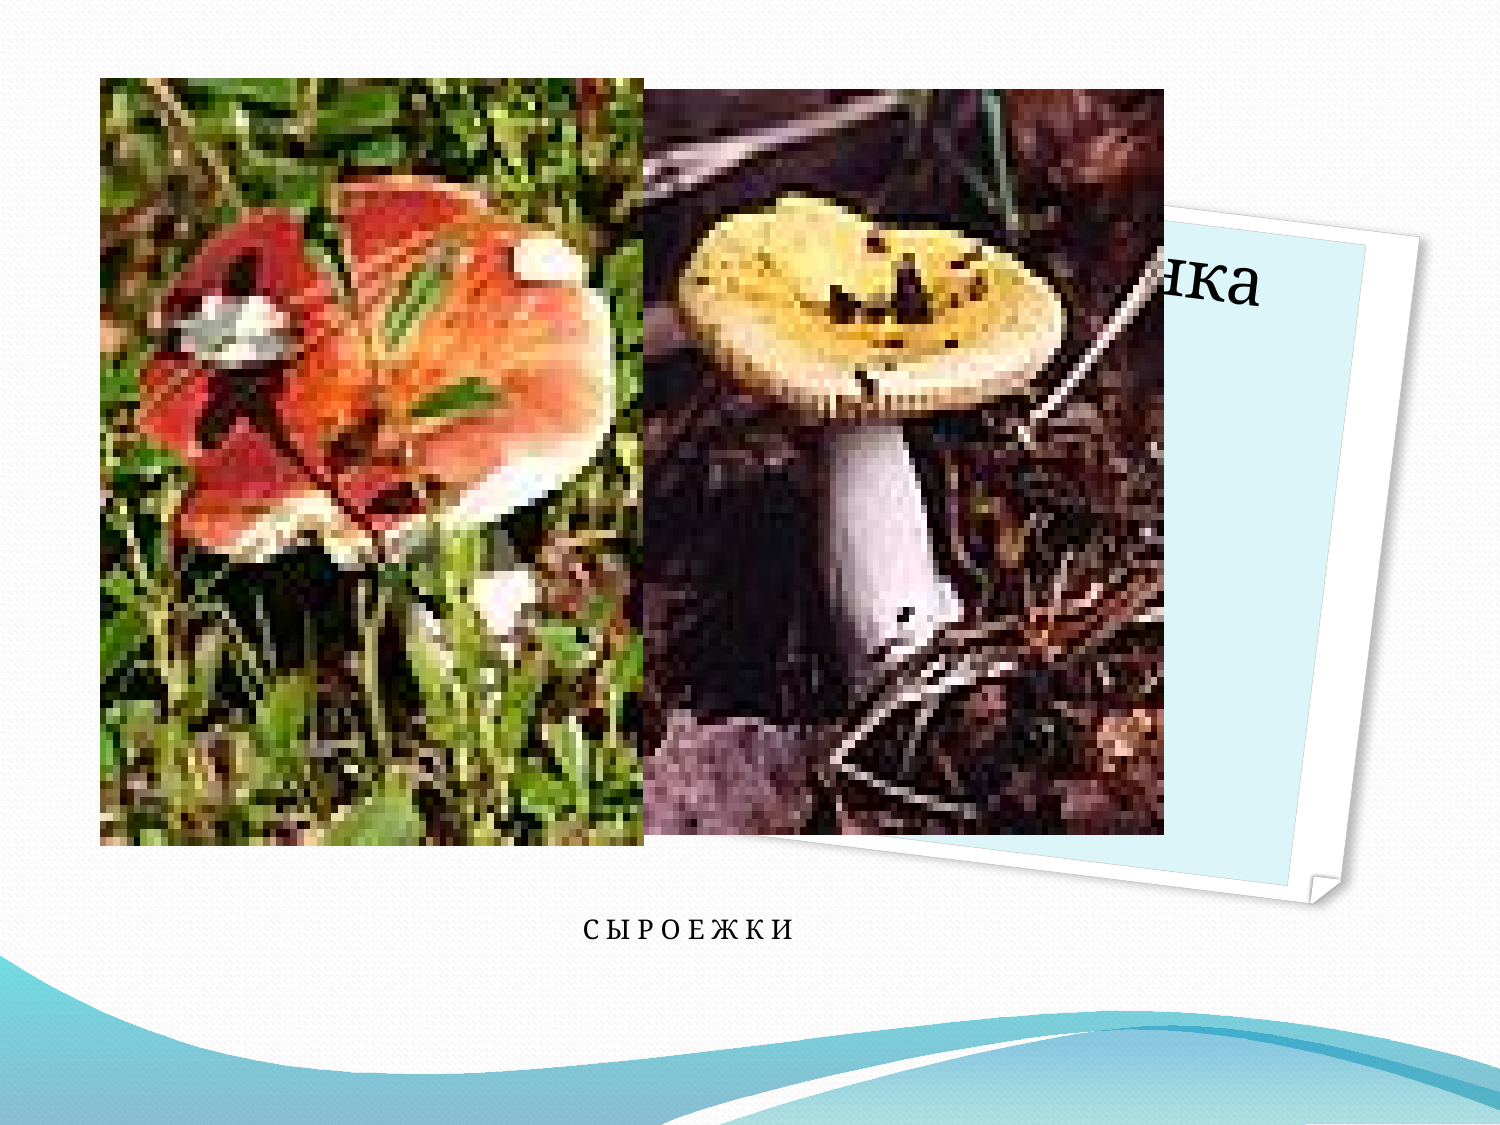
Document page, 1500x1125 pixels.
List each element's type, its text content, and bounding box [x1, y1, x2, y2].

list С Ы Р О Е Ж К И [312, 905, 1194, 1013]
picture [100, 77, 1330, 847]
